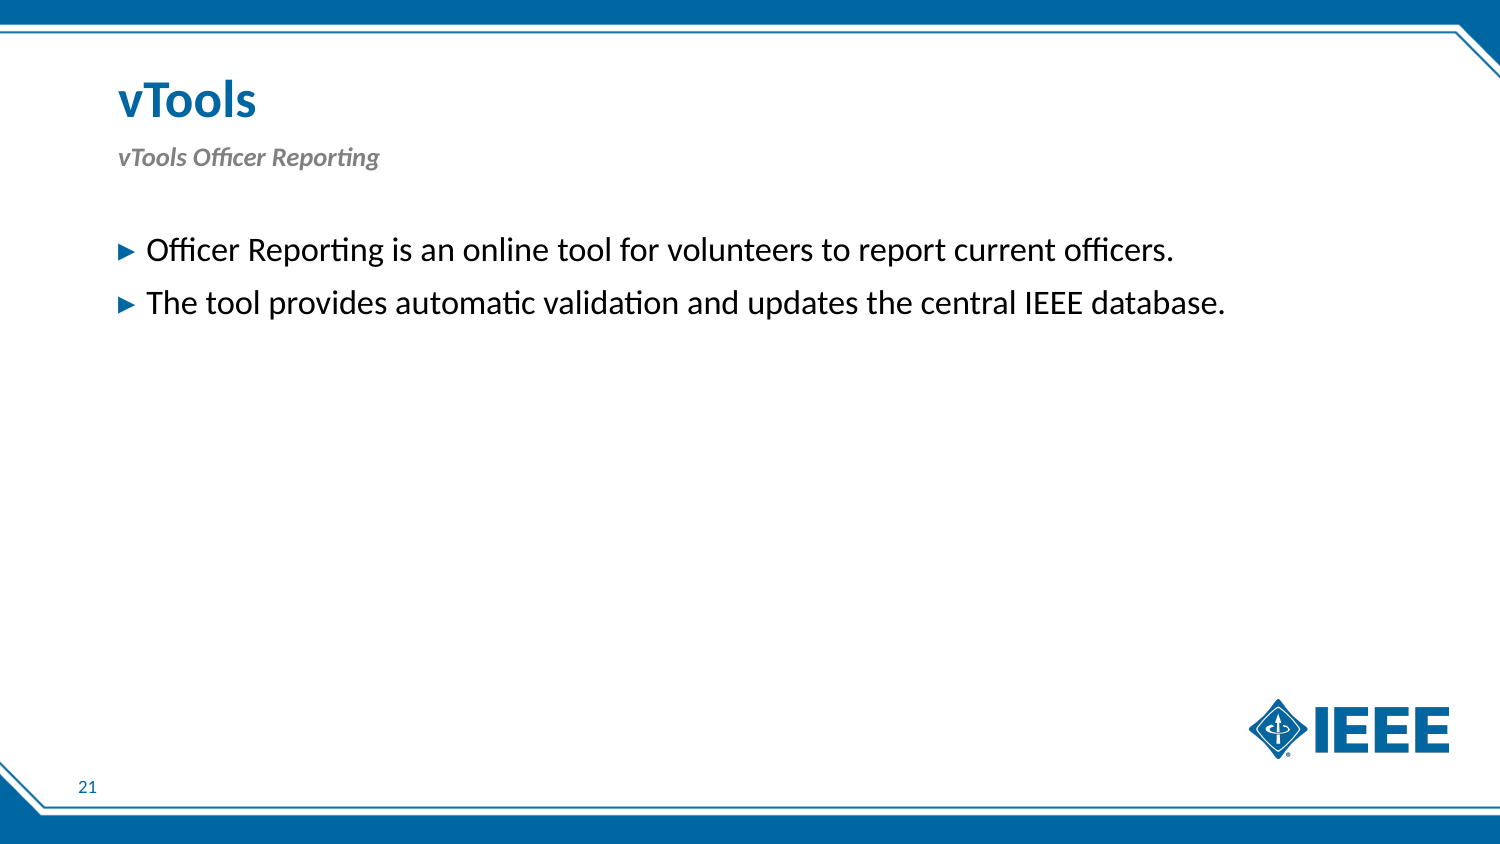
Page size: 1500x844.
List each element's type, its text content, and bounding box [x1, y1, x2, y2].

title vTools [103, 68, 1397, 136]
list vTools Officer Reporting [103, 136, 1397, 180]
list Officer Reporting is an online tool for volunteers to report current officers. The tool provides automatic validation and updates the central IEEE database. [103, 224, 1397, 710]
picture [0, 699, 1500, 844]
picture [0, 0, 1500, 102]
slide_number 21 [63, 763, 143, 809]
